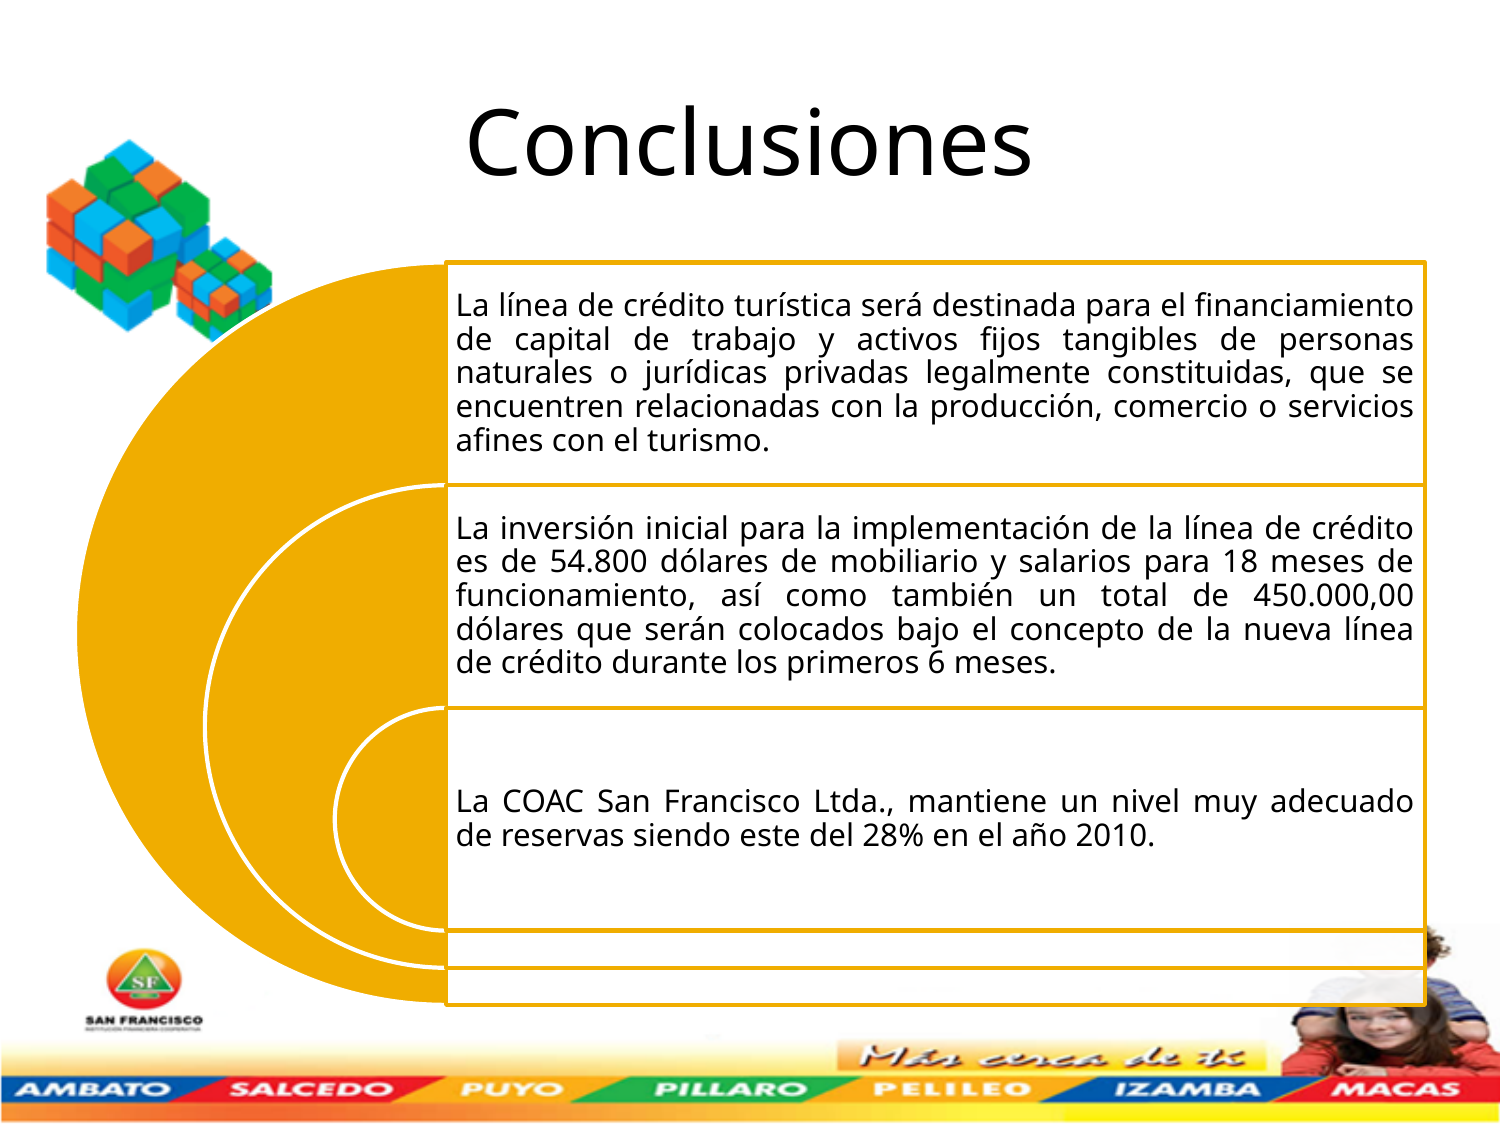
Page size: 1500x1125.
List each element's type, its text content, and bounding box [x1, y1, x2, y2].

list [74, 261, 1426, 1006]
title Conclusiones [75, 45, 1425, 233]
picture [0, 0, 1500, 1125]
